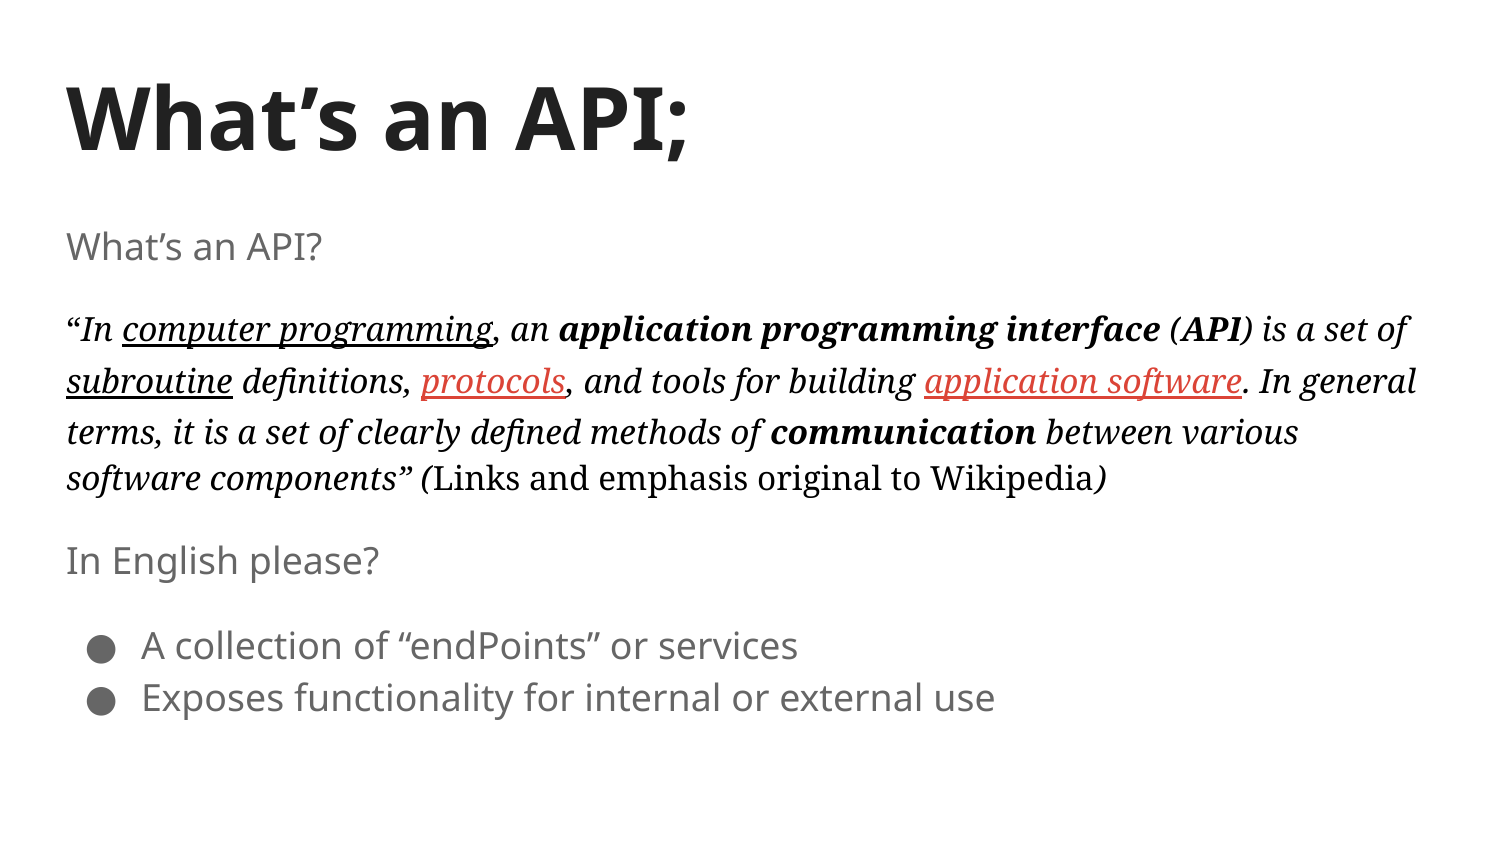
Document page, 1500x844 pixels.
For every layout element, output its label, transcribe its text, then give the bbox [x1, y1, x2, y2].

title What’s an API; [51, 48, 1449, 180]
list What’s an API? “In computer programming, an application programming interface (API) is a set of subroutine definitions, protocols, and tools for building application software. In general terms, it is a set of clearly defined methods of communication between various software components” (Links and emphasis original to Wikipedia) In English please? A collection of “endPoints” or services Exposes functionality for internal or external use [51, 201, 1449, 750]
